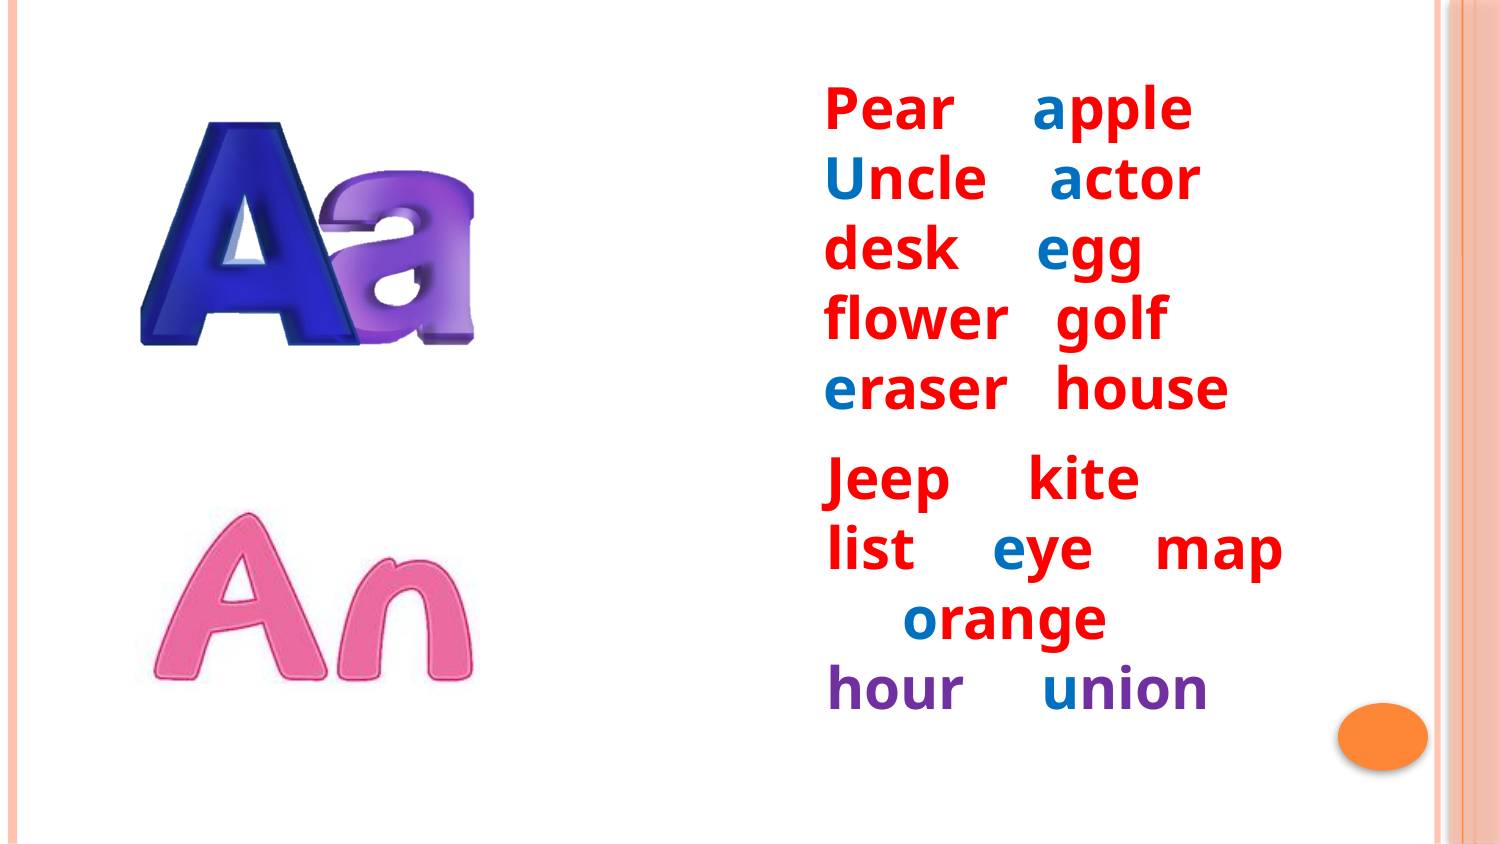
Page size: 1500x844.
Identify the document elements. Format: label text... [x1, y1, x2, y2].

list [99, 91, 516, 405]
picture [135, 433, 481, 778]
text_box Jeep kite list eye map orange hour union [811, 433, 1306, 799]
text_box Pear apple Uncle actor desk egg flower golf eraser house [809, 63, 1317, 429]
